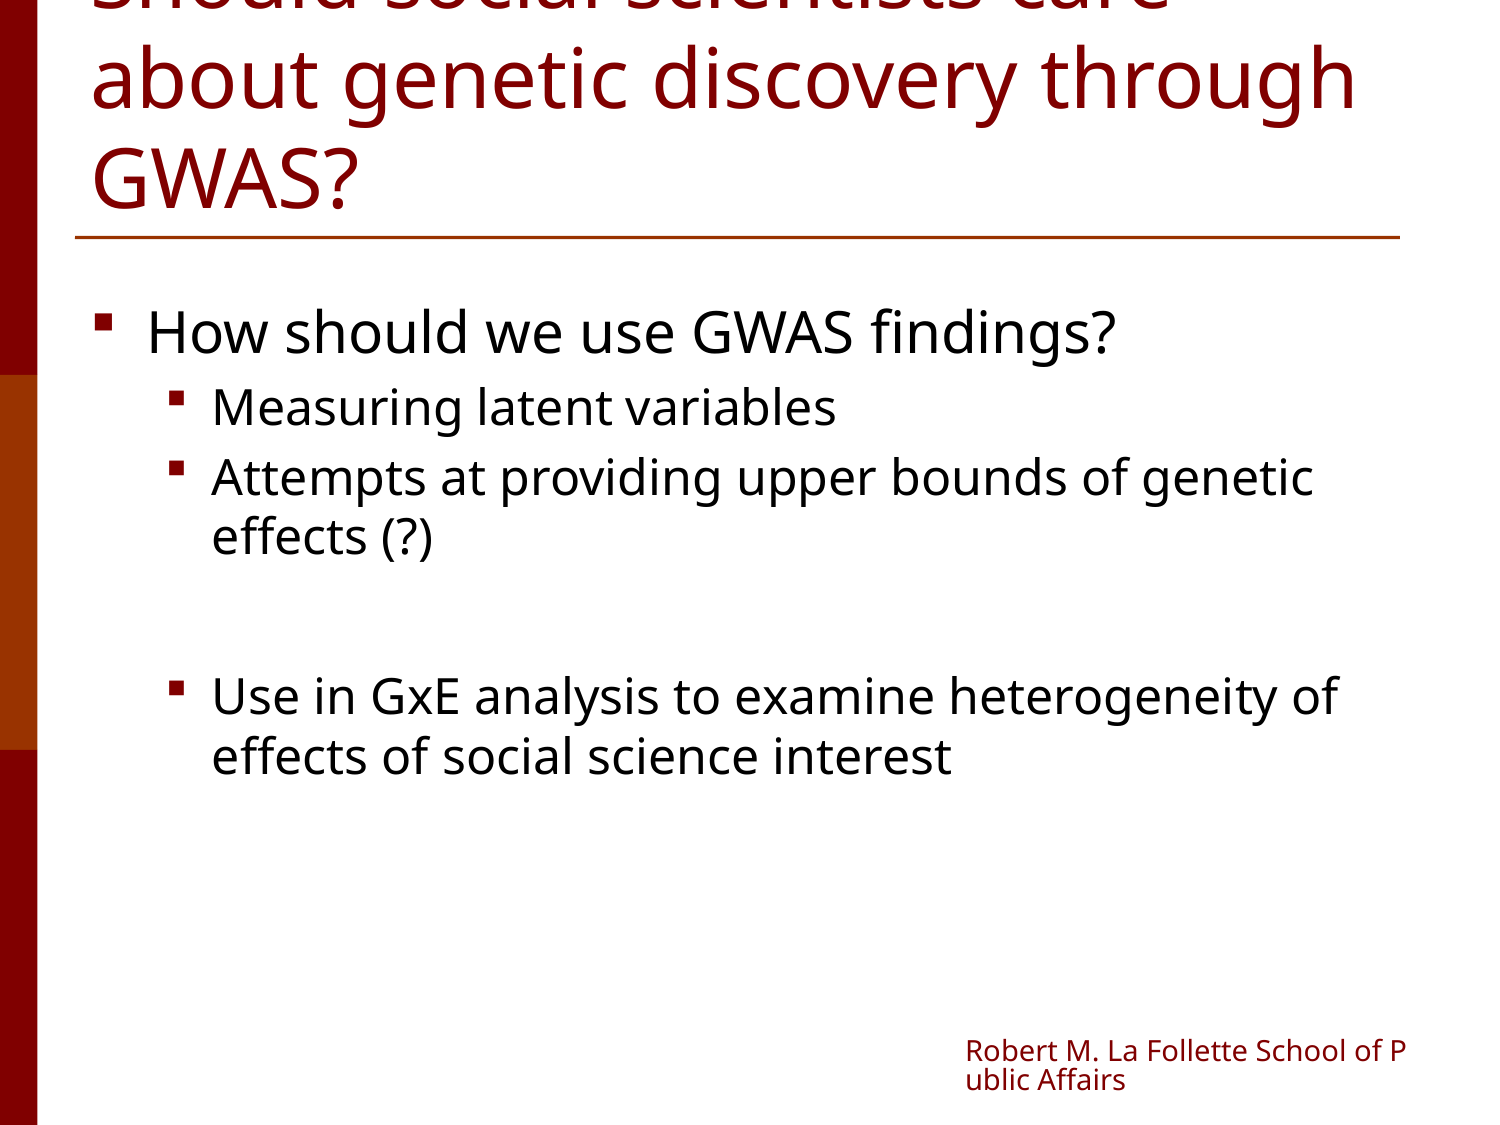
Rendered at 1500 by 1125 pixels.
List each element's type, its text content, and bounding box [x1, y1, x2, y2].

list How should we use GWAS findings? Measuring latent variables Attempts at providing upper bounds of genetic effects (?) Use in GxE analysis to examine heterogeneity of effects of social science interest [75, 287, 1500, 1006]
title Should social scientists care about genetic discovery through GWAS? [75, 45, 1425, 233]
footer Robert M. La Follette School of Public Affairs [950, 1025, 1425, 1100]
